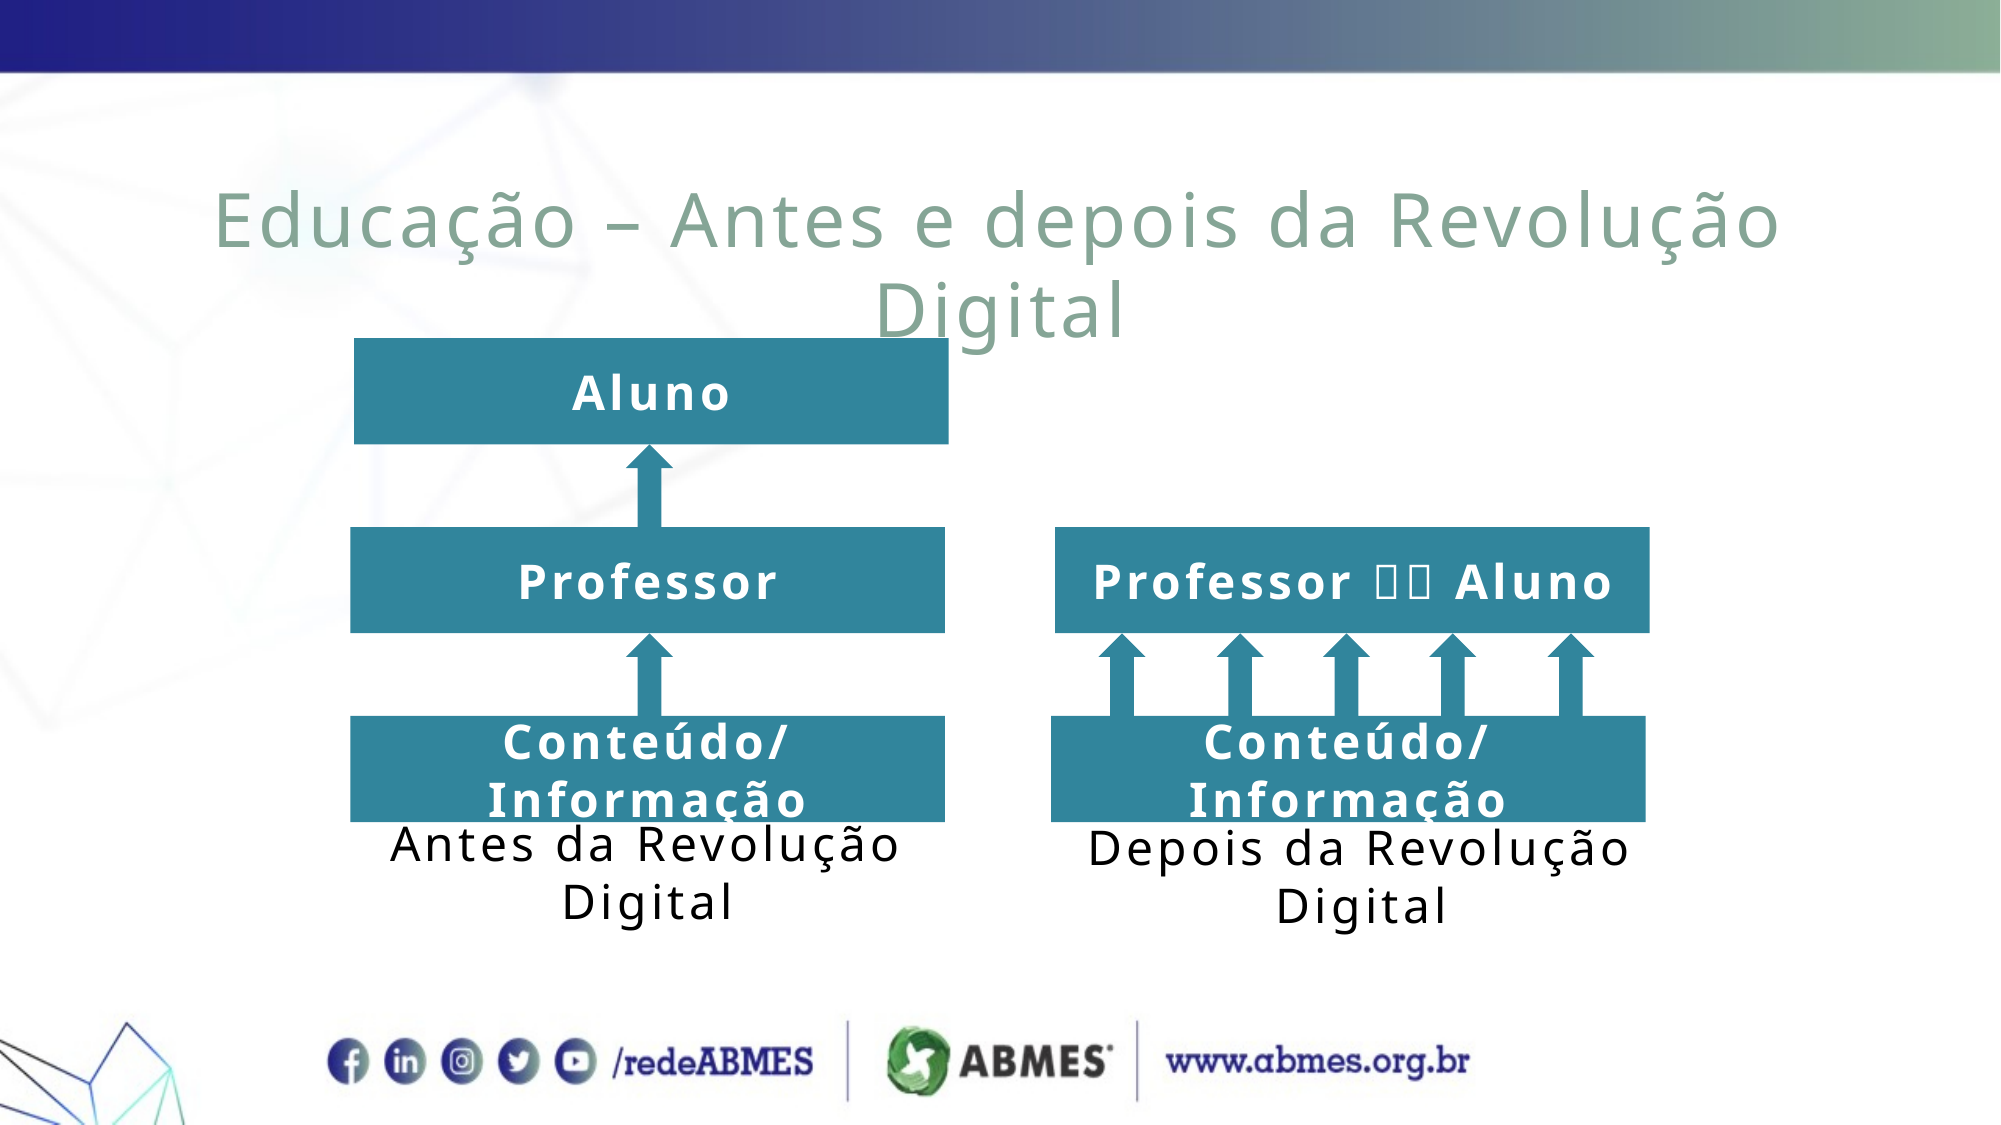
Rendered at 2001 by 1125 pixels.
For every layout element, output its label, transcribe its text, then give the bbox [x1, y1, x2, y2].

text_box Conteúdo/Informação [348, 714, 947, 824]
text_box Professor [348, 525, 947, 635]
text_box Aluno [352, 336, 951, 446]
text_box [1214, 631, 1266, 714]
text_box [1427, 631, 1479, 714]
text_box [623, 442, 676, 541]
text_box [1320, 631, 1373, 714]
picture [0, 0, 2001, 1125]
text_box Conteúdo/Informação [1049, 714, 1648, 824]
text_box [623, 631, 676, 719]
text_box [1545, 631, 1597, 719]
text_box Professor  Aluno [1053, 525, 1652, 635]
text_box Depois da Revolução Digital [1062, 820, 1661, 931]
text_box Antes da Revolução Digital [348, 834, 947, 909]
text_box [1096, 631, 1148, 719]
title Educação – Antes e depois da Revolução Digital [196, 165, 1804, 291]
